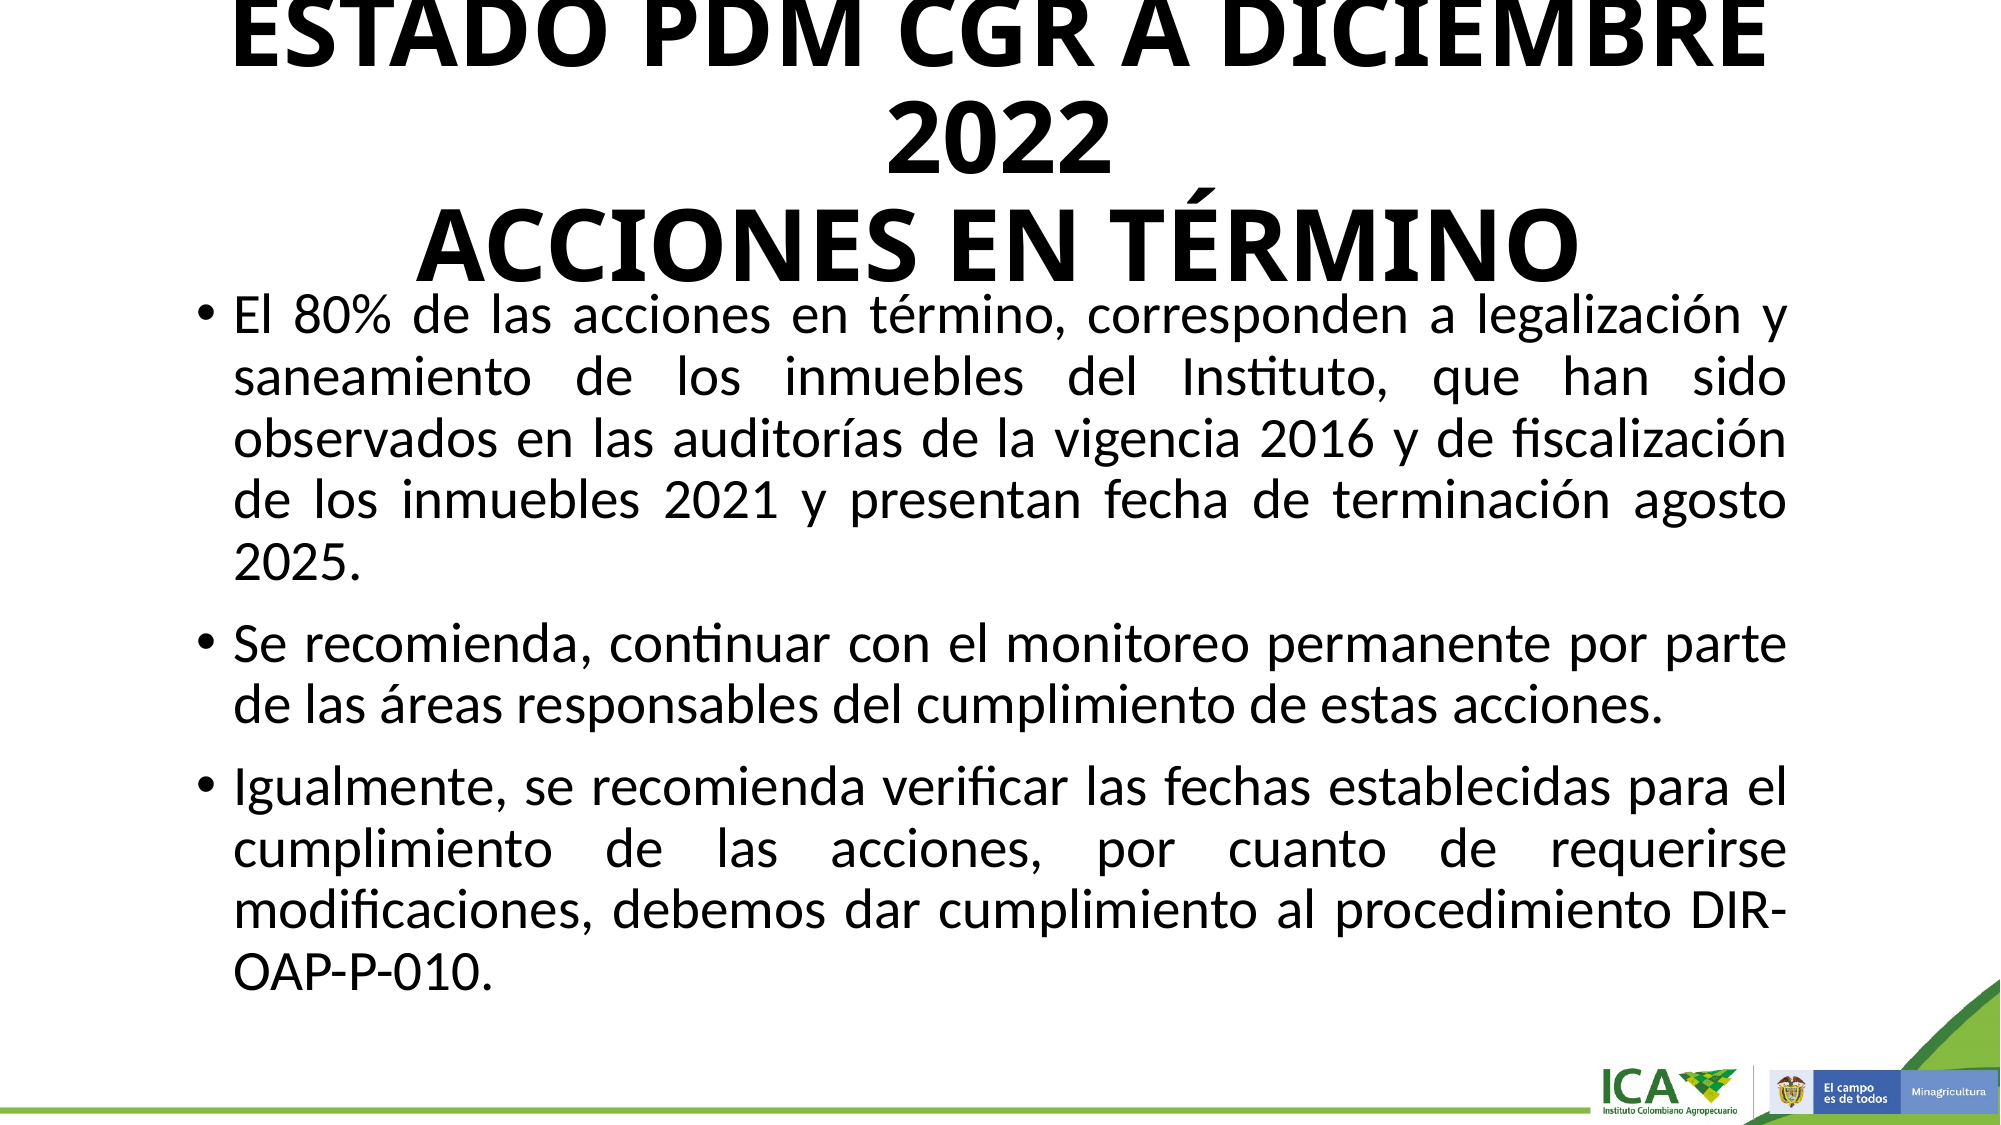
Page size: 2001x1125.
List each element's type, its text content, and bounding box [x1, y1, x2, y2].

title ESTADO PDM CGR A DICIEMBRE 2022 ACCIONES EN TÉRMINO [137, 59, 1863, 224]
picture [0, 0, 2000, 1125]
list El 80% de las acciones en término, corresponden a legalización y saneamiento de los inmuebles del Instituto, que han sido observados en las auditorías de la vigencia 2016 y de fiscalización de los inmuebles 2021 y presentan fecha de terminación agosto 2025. Se recomienda, continuar con el monitoreo permanente por parte de las áreas responsables del cumplimiento de estas acciones. Igualmente, se recomienda verificar las fechas establecidas para el cumplimiento de las acciones, por cuanto de requerirse modificaciones, debemos dar cumplimiento al procedimiento DIR-OAP-P-010. [181, 277, 1804, 1062]
